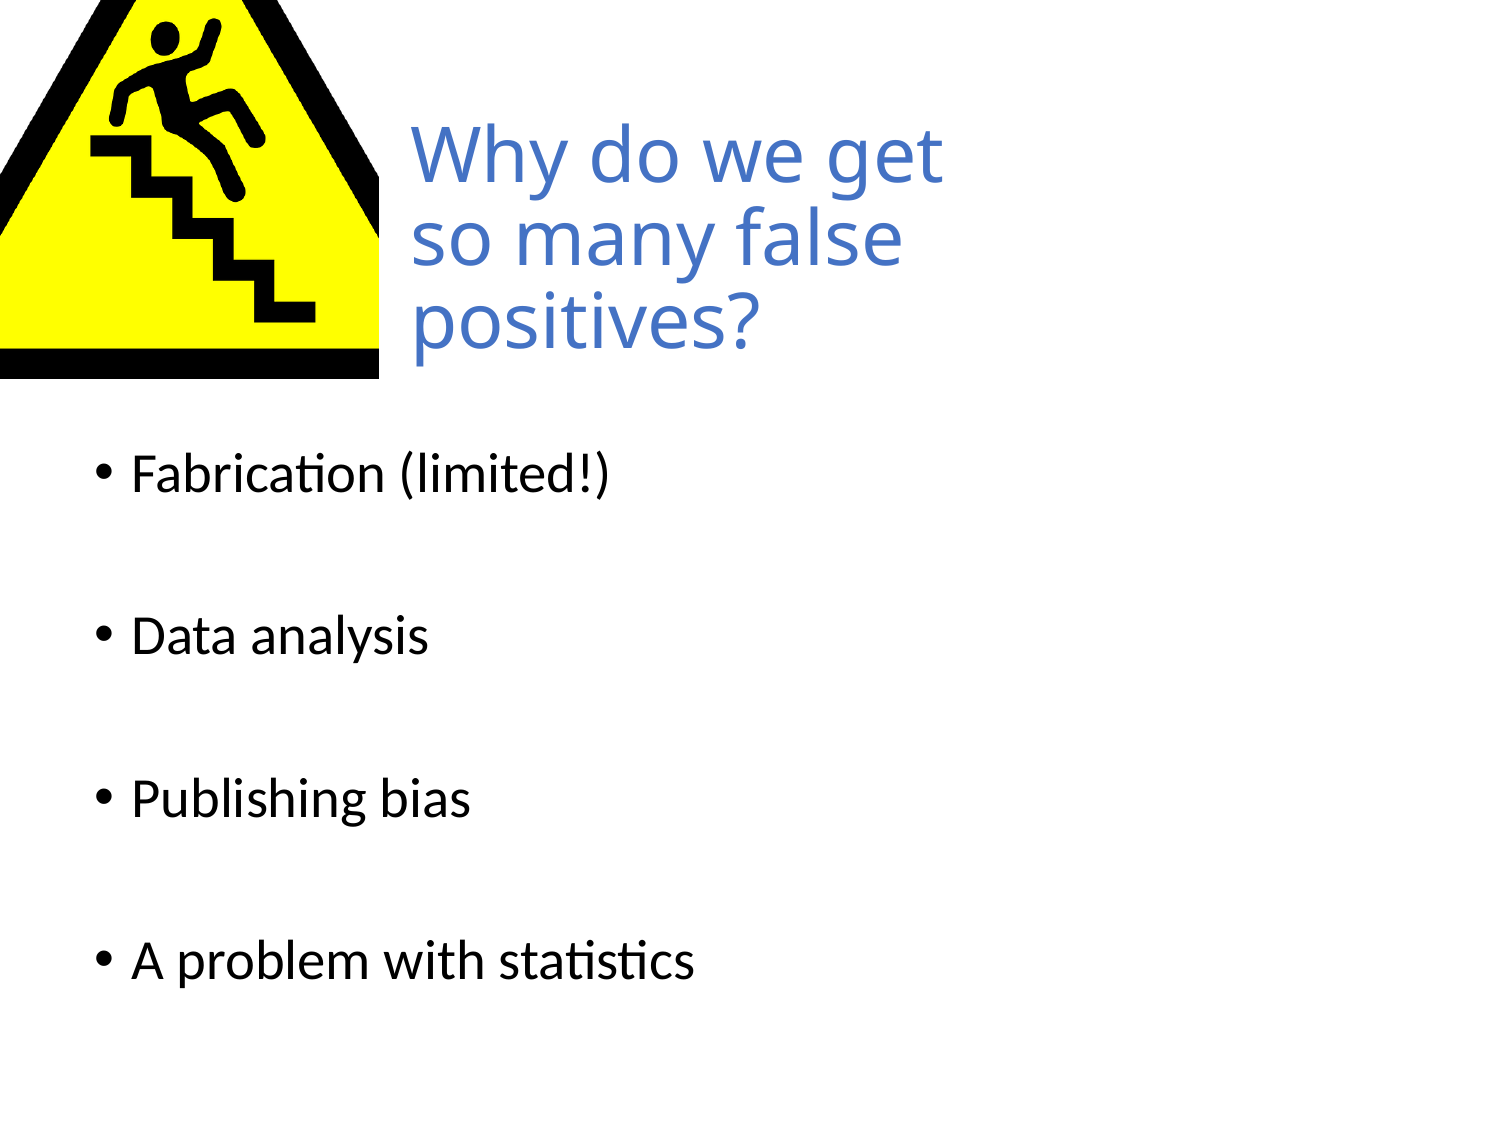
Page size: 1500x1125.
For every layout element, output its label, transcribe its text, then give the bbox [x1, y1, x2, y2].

picture [0, 0, 379, 379]
list Fabrication (limited!) Data analysis Publishing bias A problem with statistics [79, 436, 711, 1058]
title Why do we get so many false positives? [395, 103, 1178, 379]
